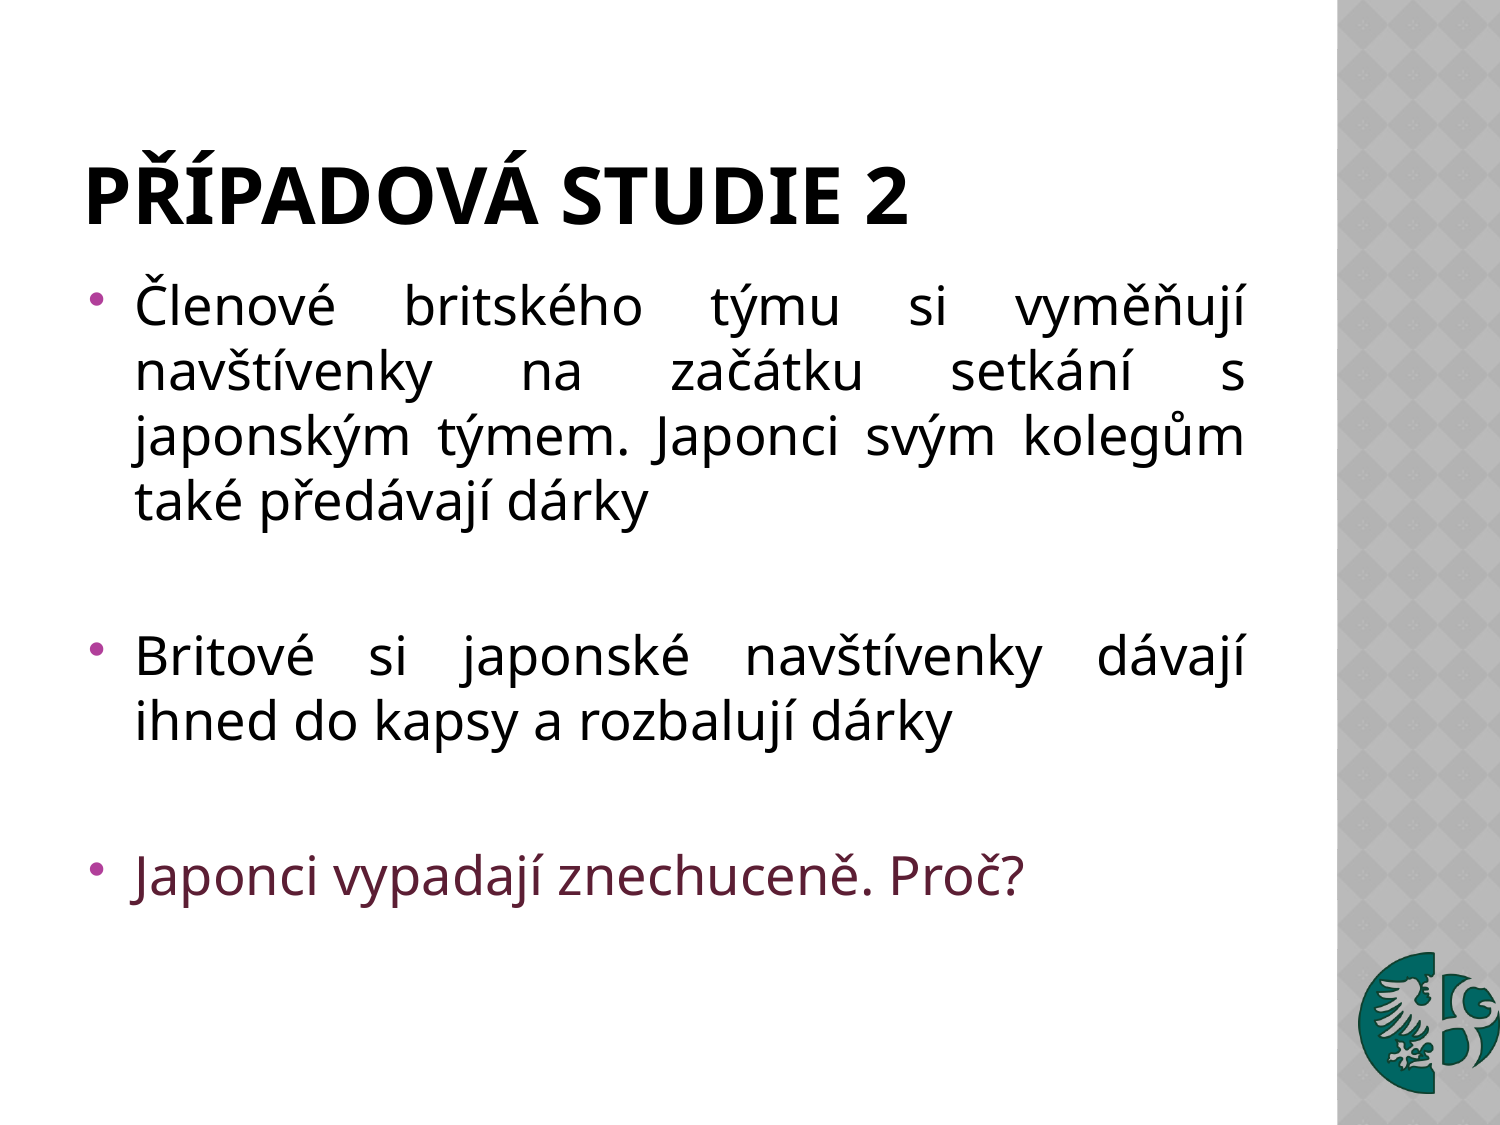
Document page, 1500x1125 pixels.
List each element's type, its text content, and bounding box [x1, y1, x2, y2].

title Případová studie 2 [75, 52, 1263, 241]
list Členové britského týmu si vyměňují navštívenky na začátku setkání s japonským týmem. Japonci svým kolegům také předávají dárky Britové si japonské navštívenky dávají ihned do kapsy a rozbalují dárky Japonci vypadají znechuceně. Proč? [74, 263, 1263, 1060]
picture [1357, 951, 1500, 1095]
